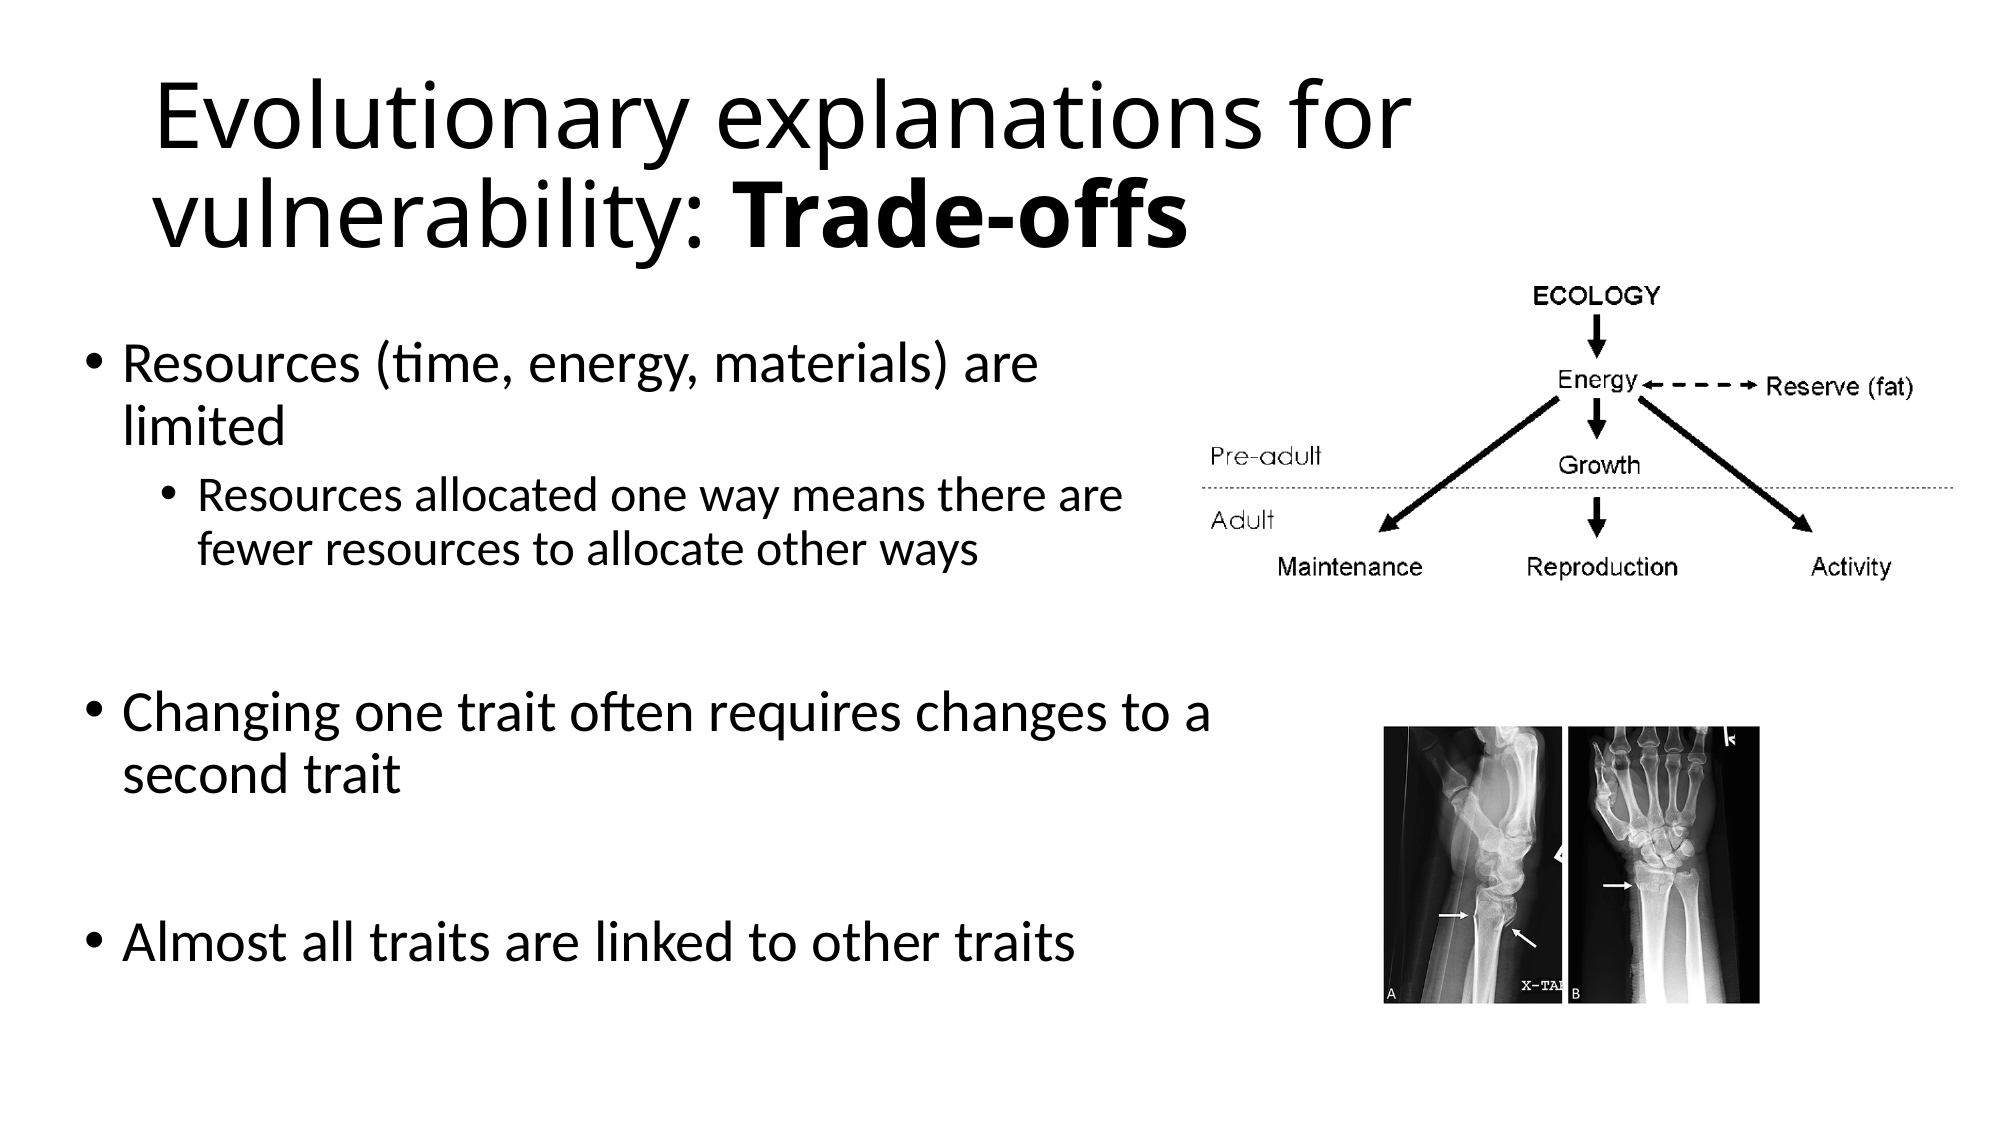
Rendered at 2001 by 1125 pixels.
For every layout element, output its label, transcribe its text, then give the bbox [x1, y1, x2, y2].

picture [1176, 252, 1978, 585]
list Resources (time, energy, materials) are limited Resources allocated one way means there are fewer resources to allocate other ways Changing one trait often requires changes to a second trait Almost all traits are linked to other traits [69, 325, 1232, 1039]
picture [1382, 725, 1761, 1005]
title Evolutionary explanations for vulnerability: Trade-offs [137, 59, 1863, 278]
